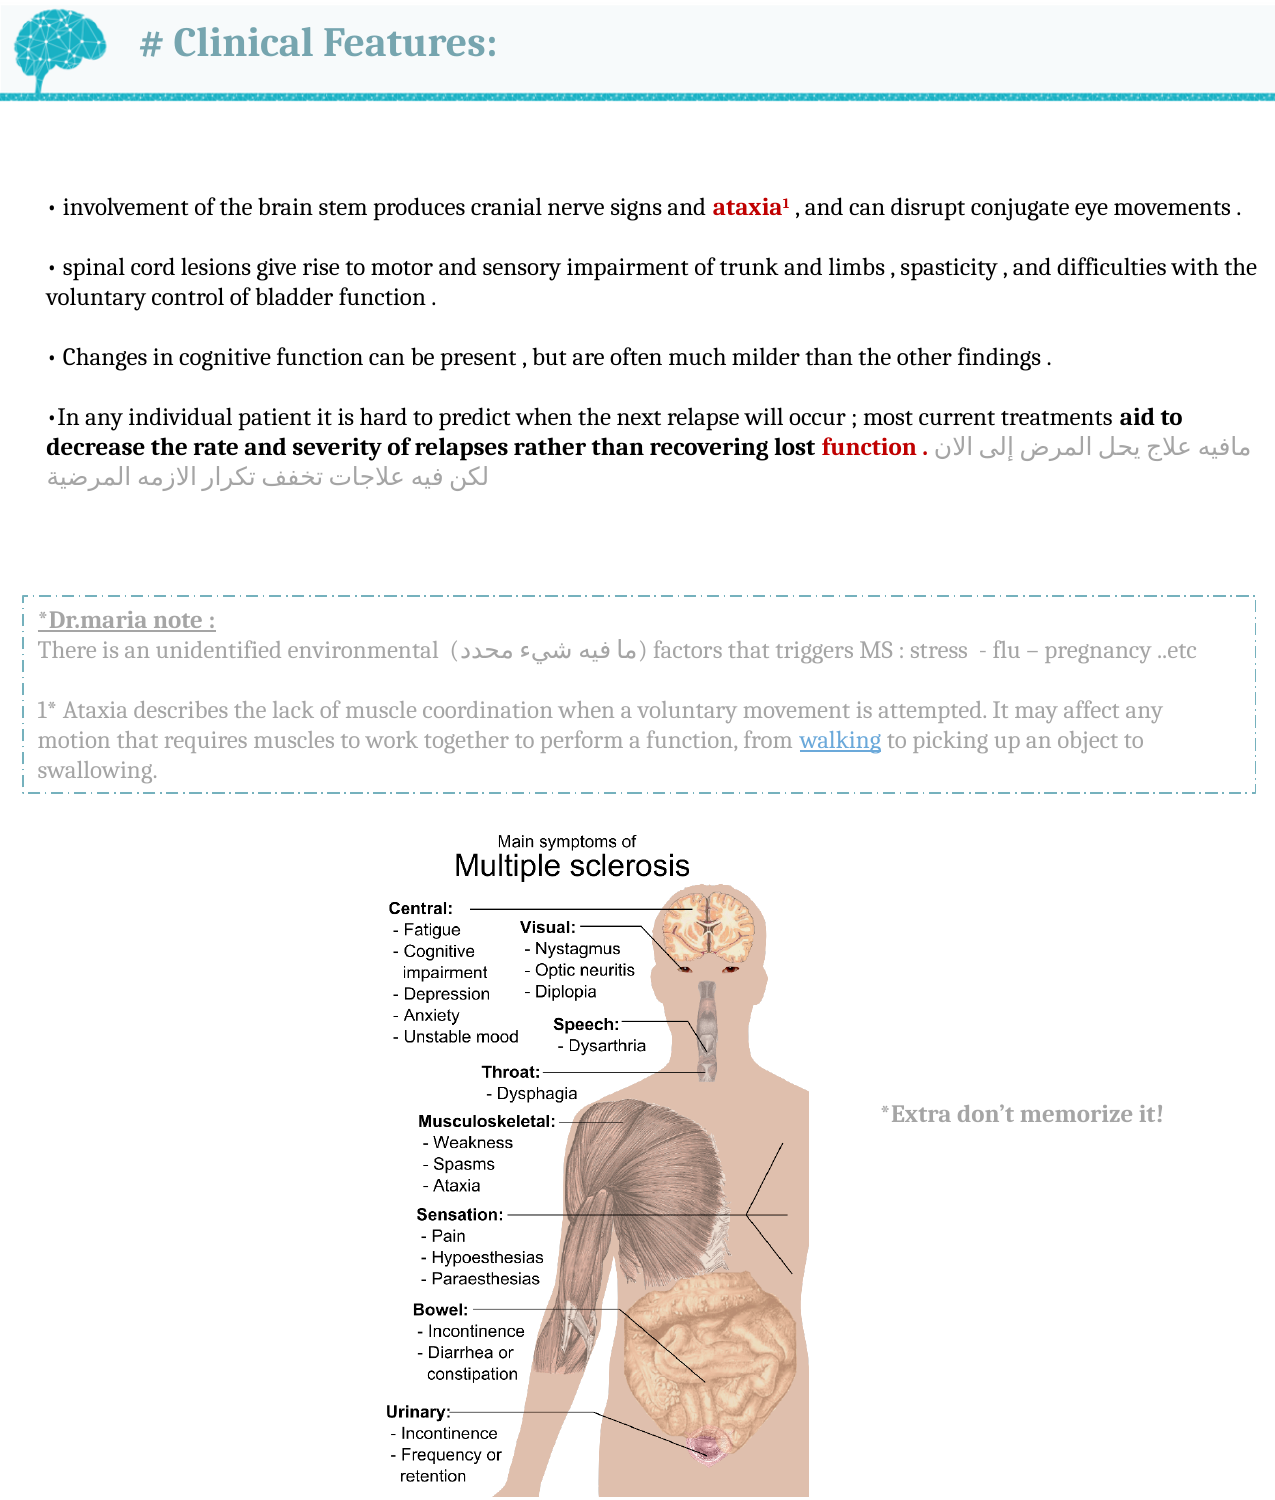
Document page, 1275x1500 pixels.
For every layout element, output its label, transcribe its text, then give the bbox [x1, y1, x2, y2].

picture [0, 1, 1275, 105]
text_box *Extra don’t memorize it! [864, 1090, 1256, 1136]
picture [370, 829, 809, 1498]
text_box *Dr.maria note : There is an unidentified environmental (ما فيه شيء محدد) factors that triggers MS : stress - flu – pregnancy ..etc 1* Ataxia describes the lack of muscle coordination when a voluntary movement is attempted. It may affect any motion that requires muscles to work together to perform a function, from walking to picking up an object to swallowing. [22, 596, 1256, 793]
text_box • involvement of the brain stem produces cranial nerve signs and ataxia1 , and can disrupt conjugate eye movements . • spinal cord lesions give rise to motor and sensory impairment of trunk and limbs , spasticity , and difficulties with the voluntary control of bladder function . • Changes in cognitive function can be present , but are often much milder than the other findings . •In any individual patient it is hard to predict when the next relapse will occur ; most current treatments aid to decrease the rate and severity of relapses rather than recovering lost function . مافيه علاج يحل المرض إلى الان لكن فيه علاجات تخفف تكرار الازمه المرضية [31, 153, 1275, 533]
